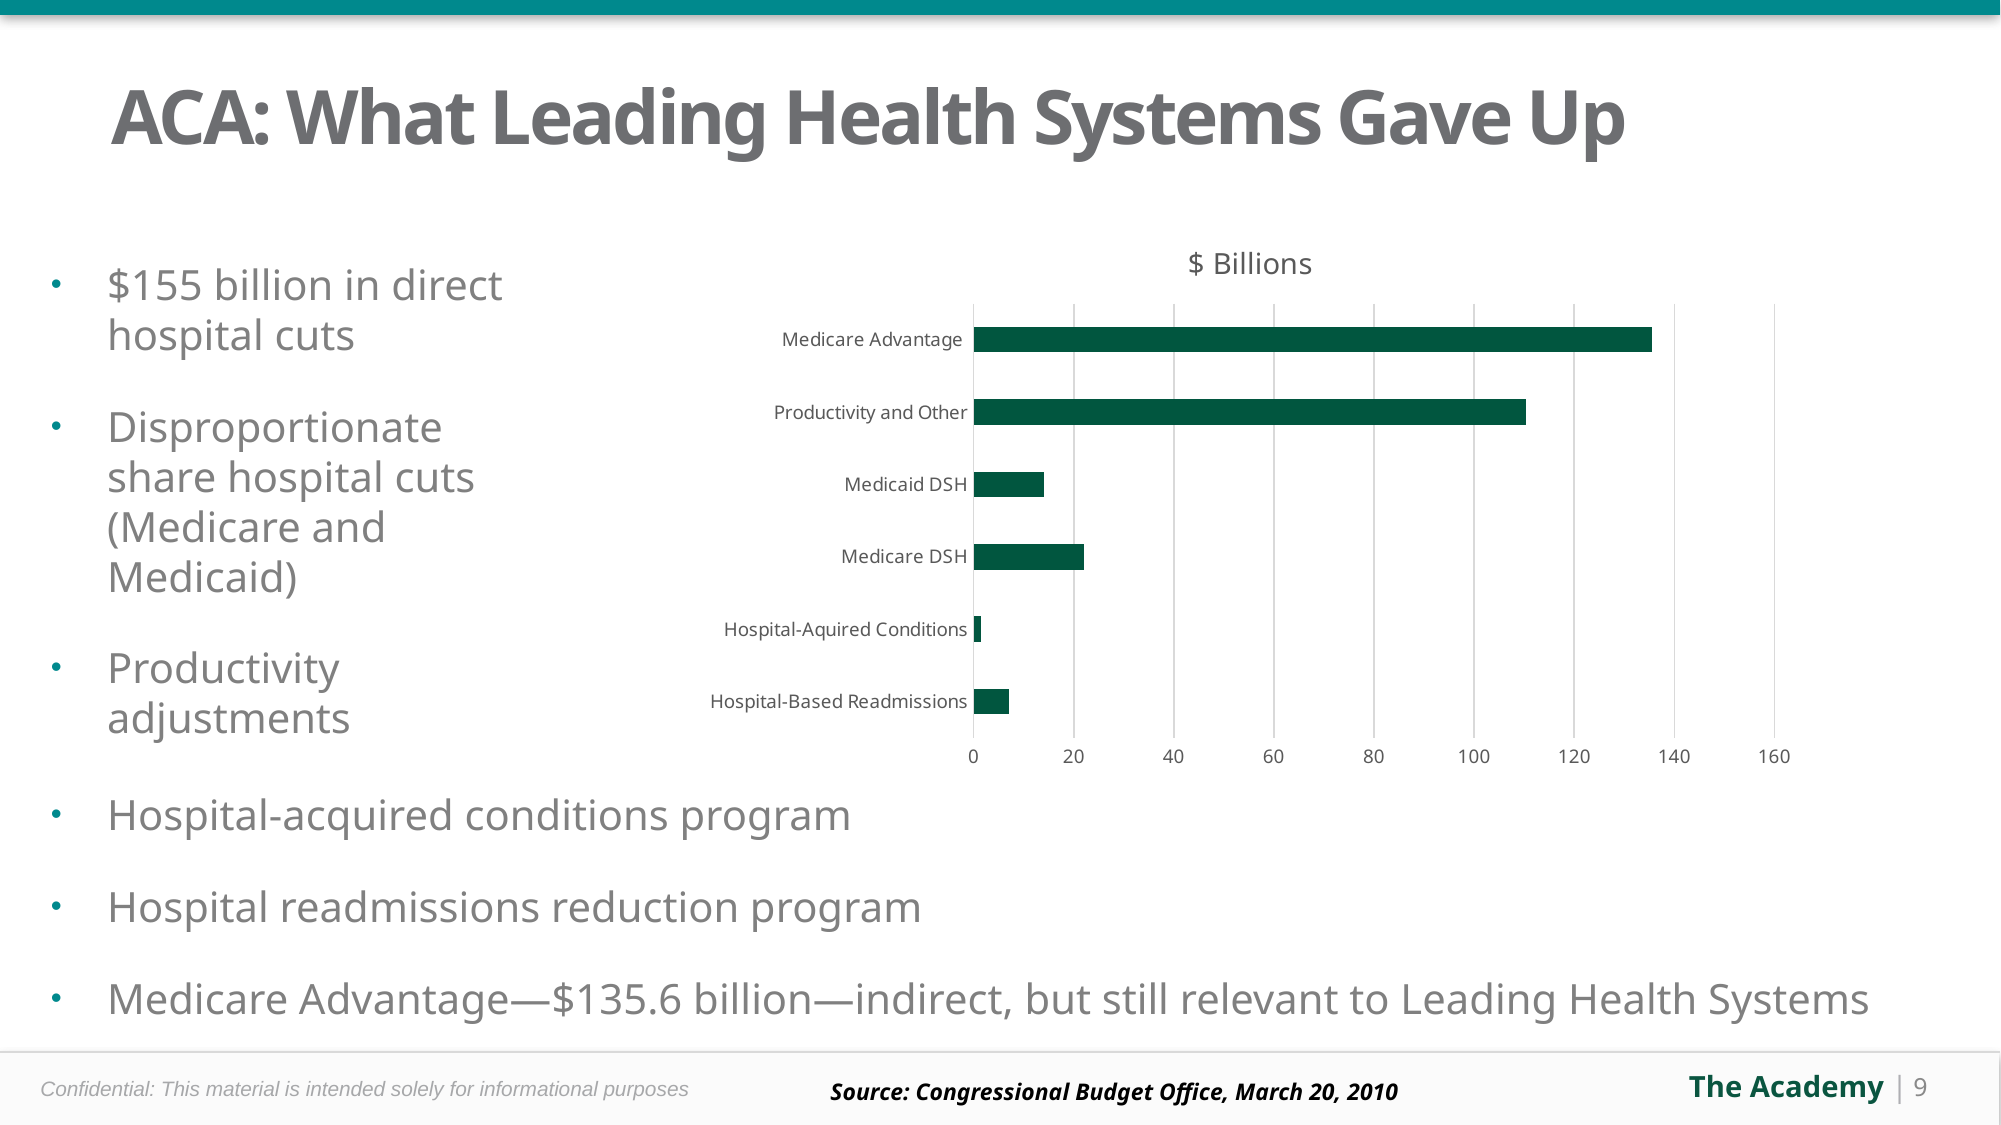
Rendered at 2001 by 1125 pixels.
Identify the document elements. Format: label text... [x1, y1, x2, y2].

text_box Source: Congressional Budget Office, March 20, 2010 [815, 1073, 2000, 1114]
list $155 billion in direct hospital cuts Disproportionate share hospital cuts (Medicare and Medicaid) Productivity adjustments [35, 251, 552, 695]
chart [686, 214, 1814, 783]
title ACA: What Leading Health Systems Gave Up [96, 62, 1899, 246]
text_box Hospital-acquired conditions program Hospital readmissions reduction program Medicare Advantage—$135.6 billion—indirect, but still relevant to Leading Health Systems [35, 781, 1984, 1027]
